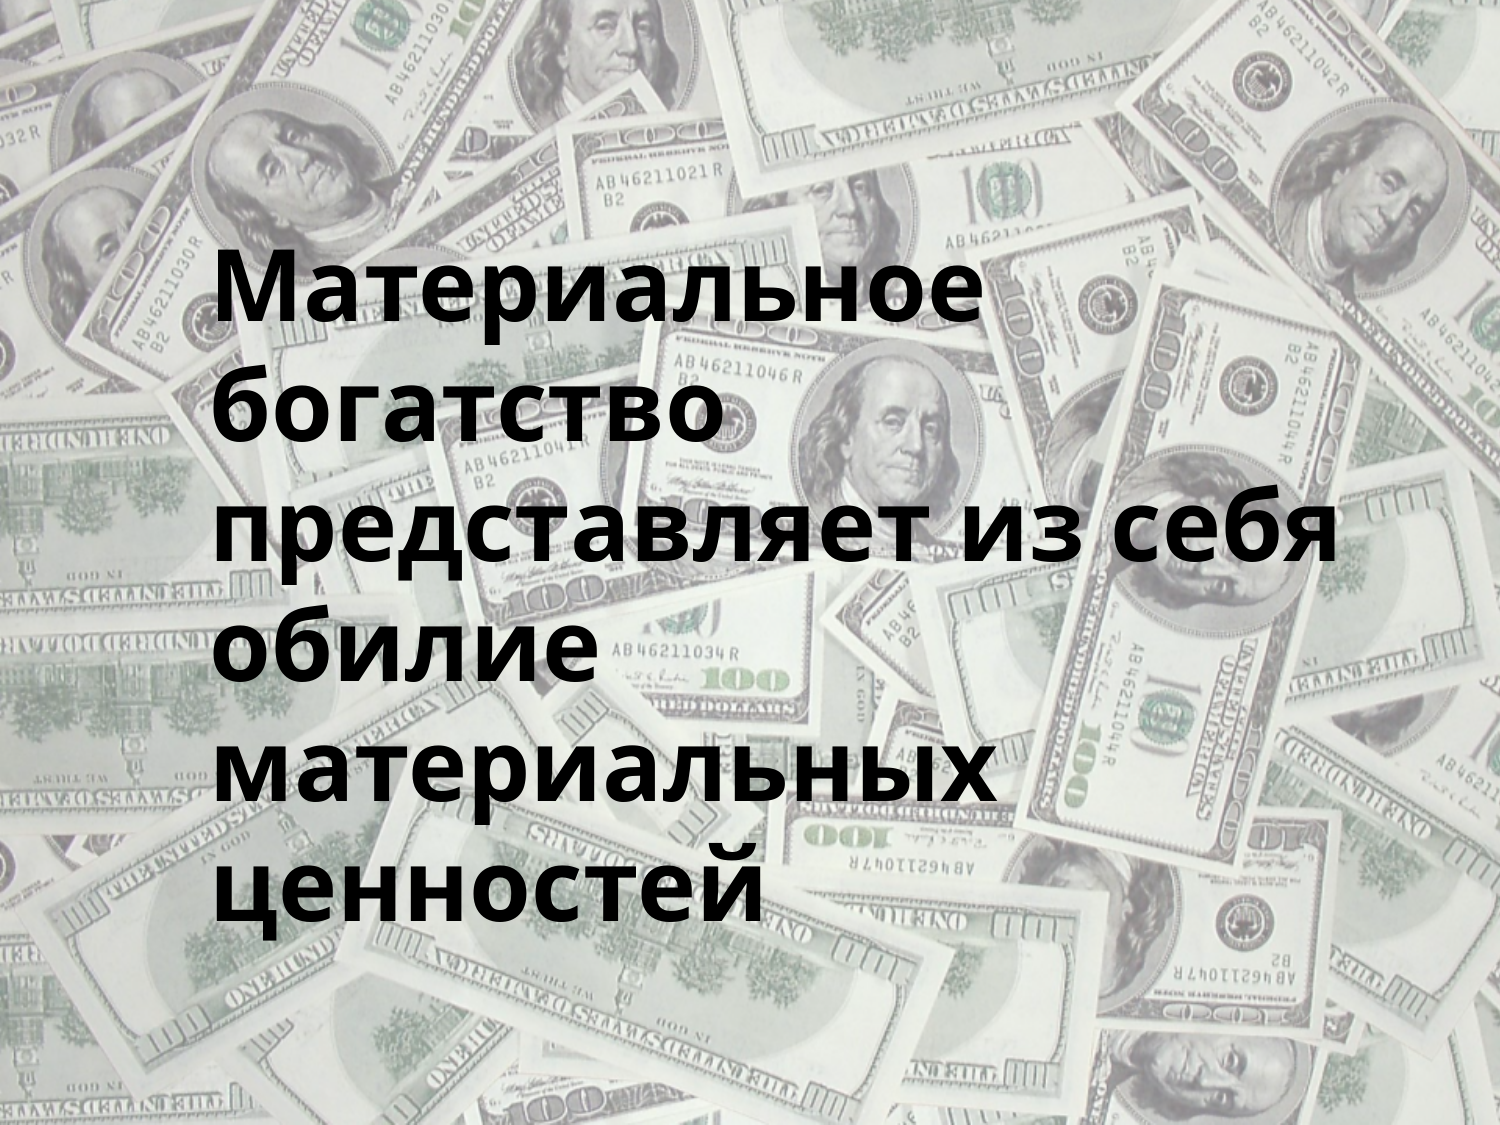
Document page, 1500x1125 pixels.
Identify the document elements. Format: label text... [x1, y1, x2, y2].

text_box Материальное богатство представляет из себя обилие материальных ценностей [194, 213, 1376, 949]
